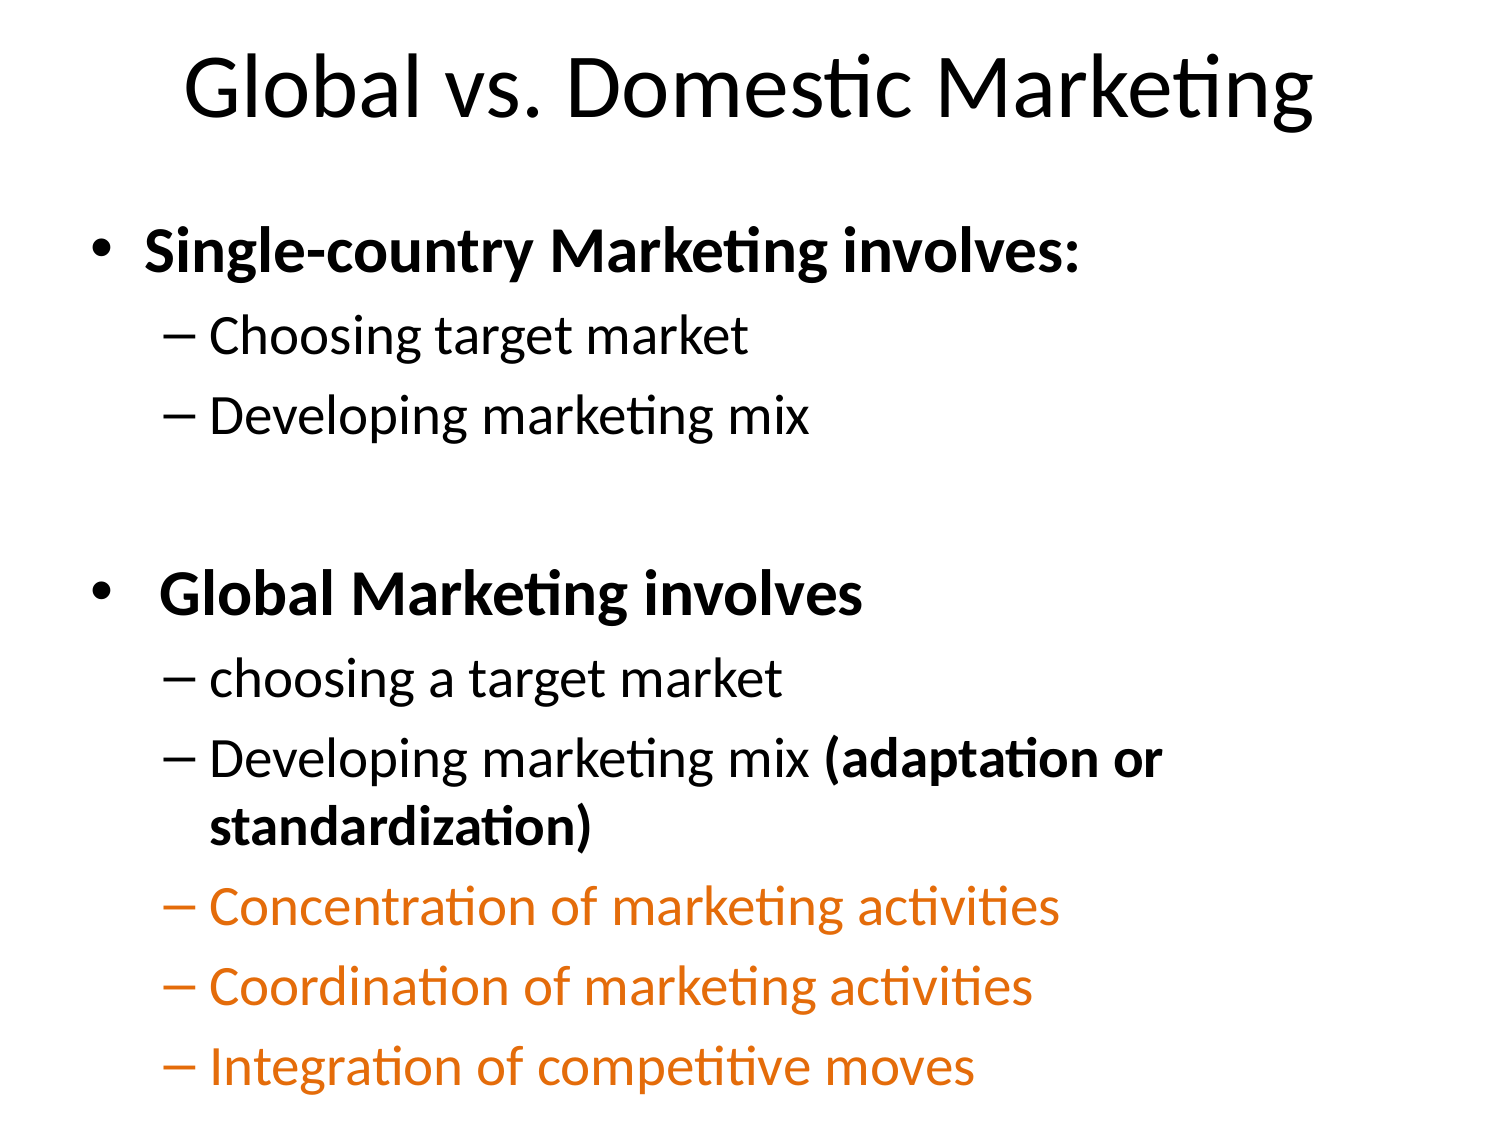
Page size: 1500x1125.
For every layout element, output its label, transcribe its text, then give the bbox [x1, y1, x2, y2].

title Global vs. Domestic Marketing [75, 0, 1425, 163]
list Single-country Marketing involves: Choosing target market Developing marketing mix Global Marketing involves choosing a target market Developing marketing mix (adaptation or standardization) Concentration of marketing activities Coordination of marketing activities Integration of competitive moves [75, 200, 1425, 1113]
